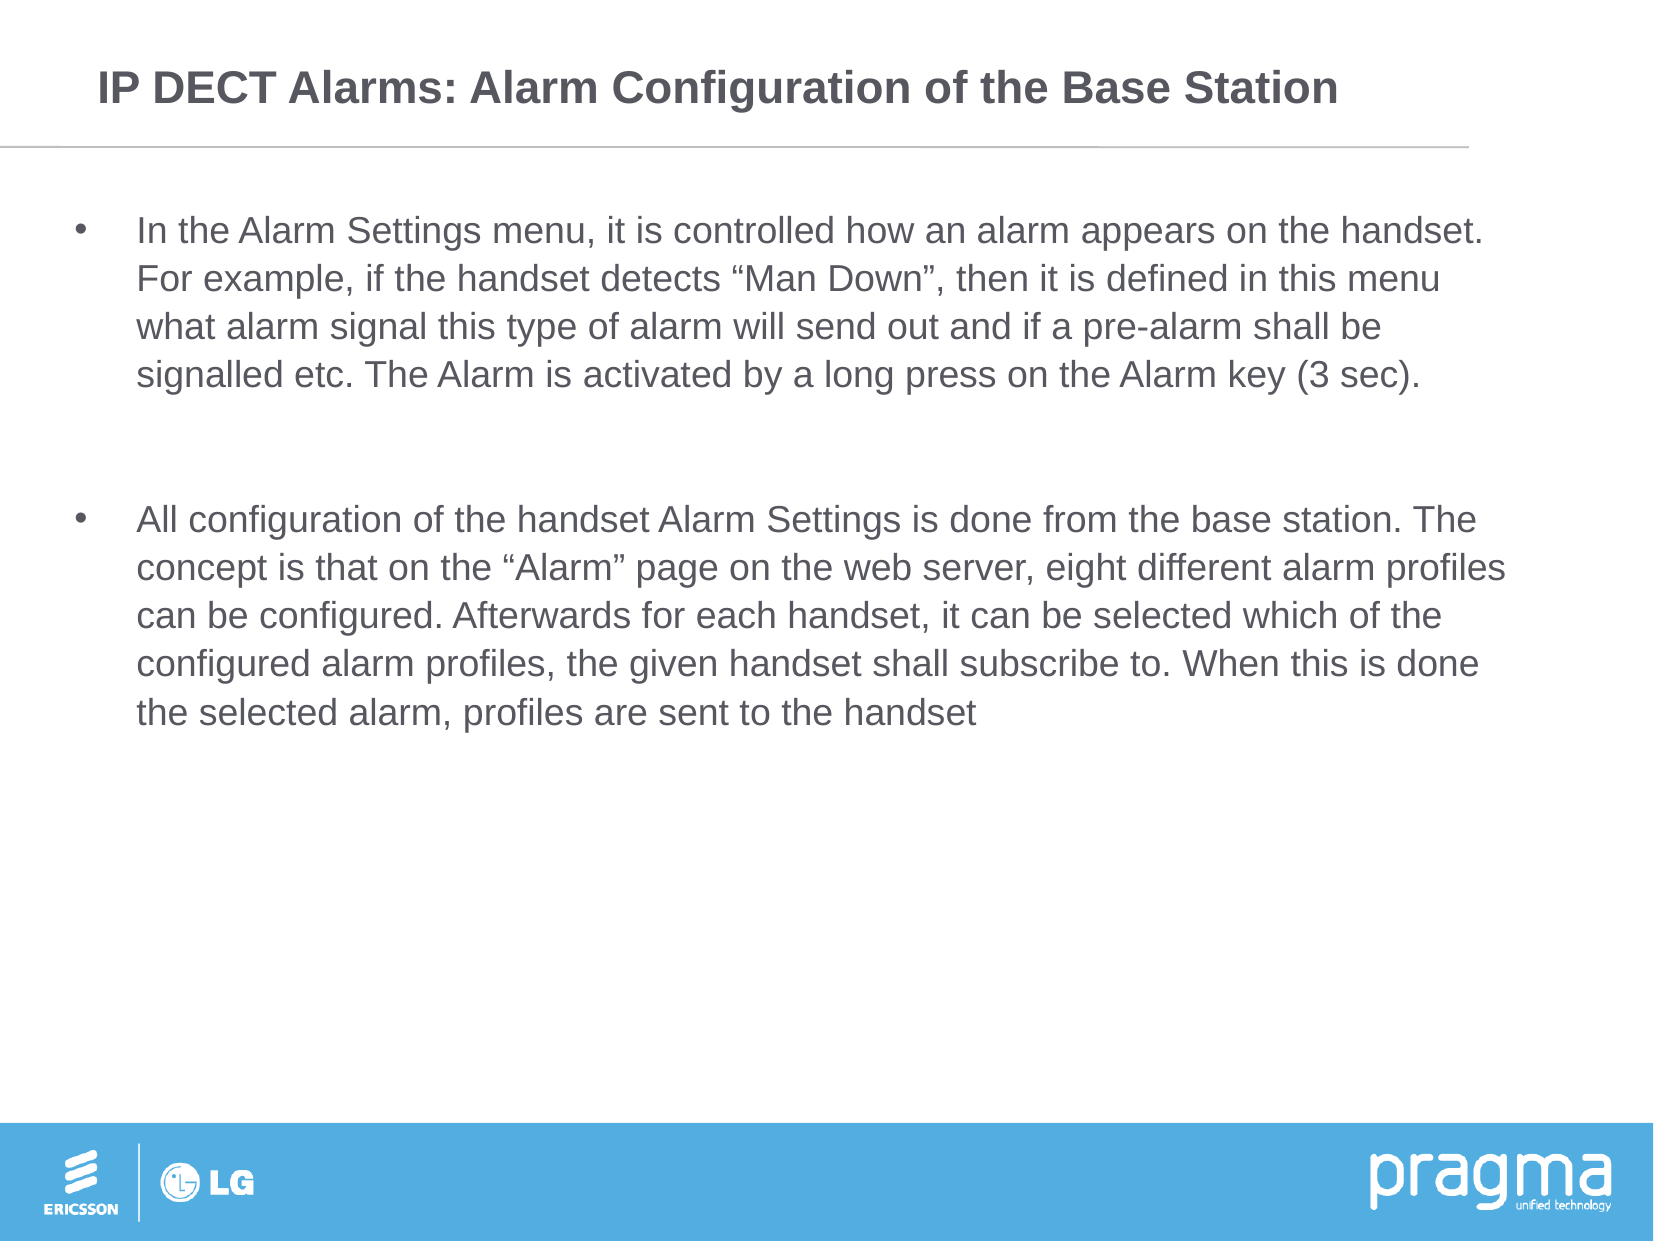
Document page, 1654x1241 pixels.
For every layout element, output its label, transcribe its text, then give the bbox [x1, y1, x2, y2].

title IP DECT Alarms: Alarm Configuration of the Base Station [82, 50, 1564, 139]
picture [0, 3, 1654, 1241]
list In the Alarm Settings menu, it is controlled how an alarm appears on the handset. For example, if the handset detects “Man Down”, then it is defined in this menu what alarm signal this type of alarm will send out and if a pre-alarm shall be signalled etc. The Alarm is activated by a long press on the Alarm key (3 sec). All configuration of the handset Alarm Settings is done from the base station. The concept is that on the “Alarm” page on the web server, eight different alarm profiles can be configured. Afterwards for each handset, it can be selected which of the configured alarm profiles, the given handset shall subscribe to. When this is done the selected alarm, profiles are sent to the handset [59, 195, 1541, 426]
